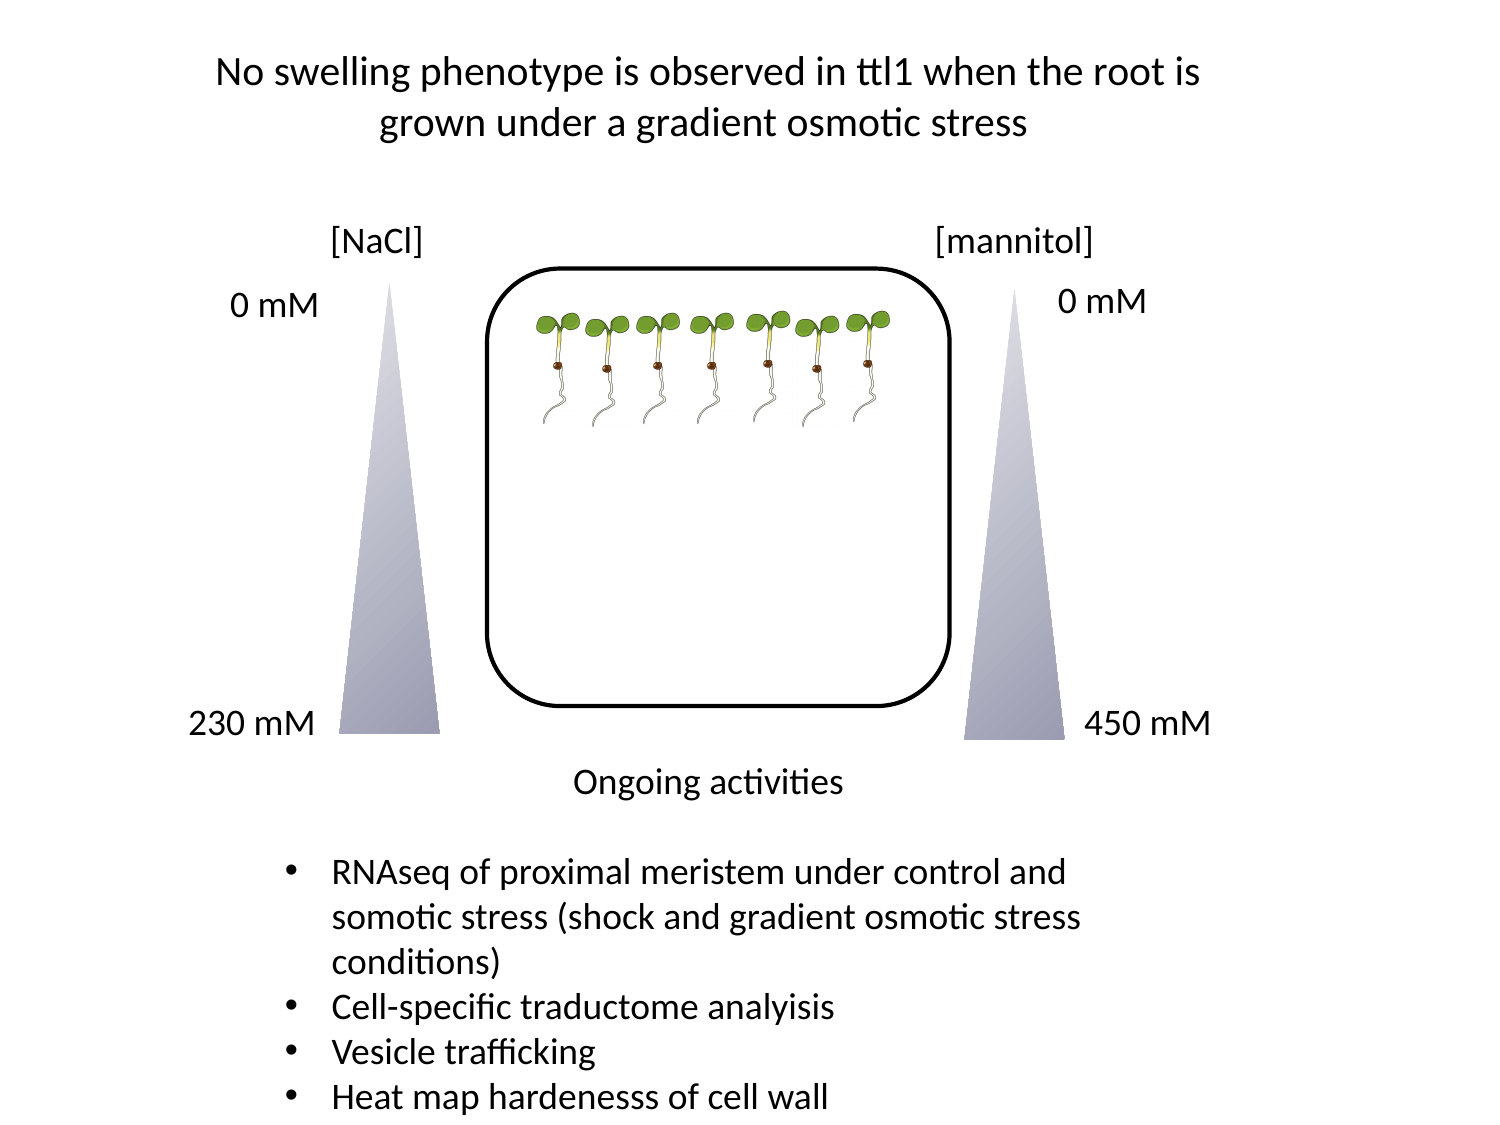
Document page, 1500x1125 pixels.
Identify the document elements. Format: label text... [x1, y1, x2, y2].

picture [687, 308, 738, 427]
picture [744, 306, 894, 430]
text_box 450 mM [1069, 690, 1227, 750]
text_box 0 mM [215, 272, 335, 333]
text_box [962, 287, 1067, 742]
text_box [337, 281, 442, 736]
picture [534, 308, 685, 430]
text_box [484, 266, 952, 709]
text_box Ongoing activities RNAseq of proximal meristem under control and somotic stress (shock and gradient osmotic stress conditions) Cell-specific traductome analyisis Vesicle trafficking Heat map hardenesss of cell wall [270, 749, 1156, 1125]
text_box [mannitol] [919, 208, 1110, 268]
text_box [NaCl] [315, 208, 439, 268]
text_box 0 mM [1043, 268, 1163, 329]
text_box No swelling phenotype is observed in ttl1 when the root is grown under a gradient osmotic stress [189, 36, 1228, 197]
text_box 230 mM [173, 690, 331, 750]
